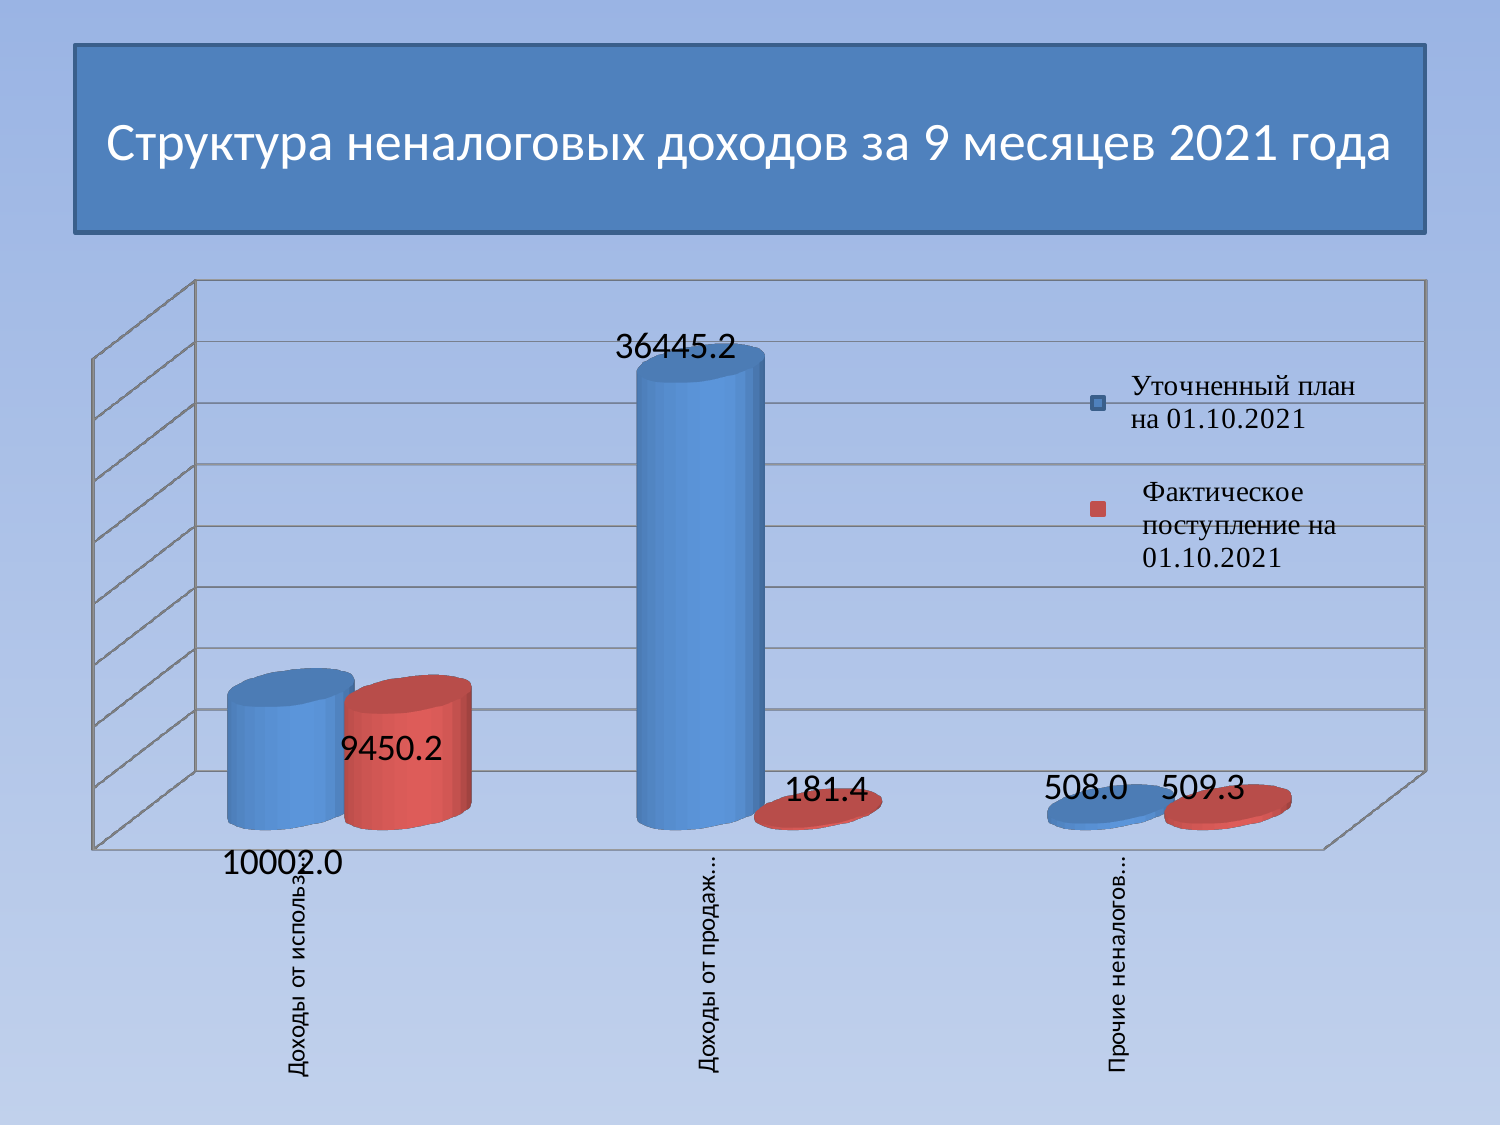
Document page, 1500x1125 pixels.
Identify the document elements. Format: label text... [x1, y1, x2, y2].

title Структура неналоговых доходов за 9 месяцев 2021 года [73, 43, 1427, 235]
chart [72, 278, 1446, 1098]
